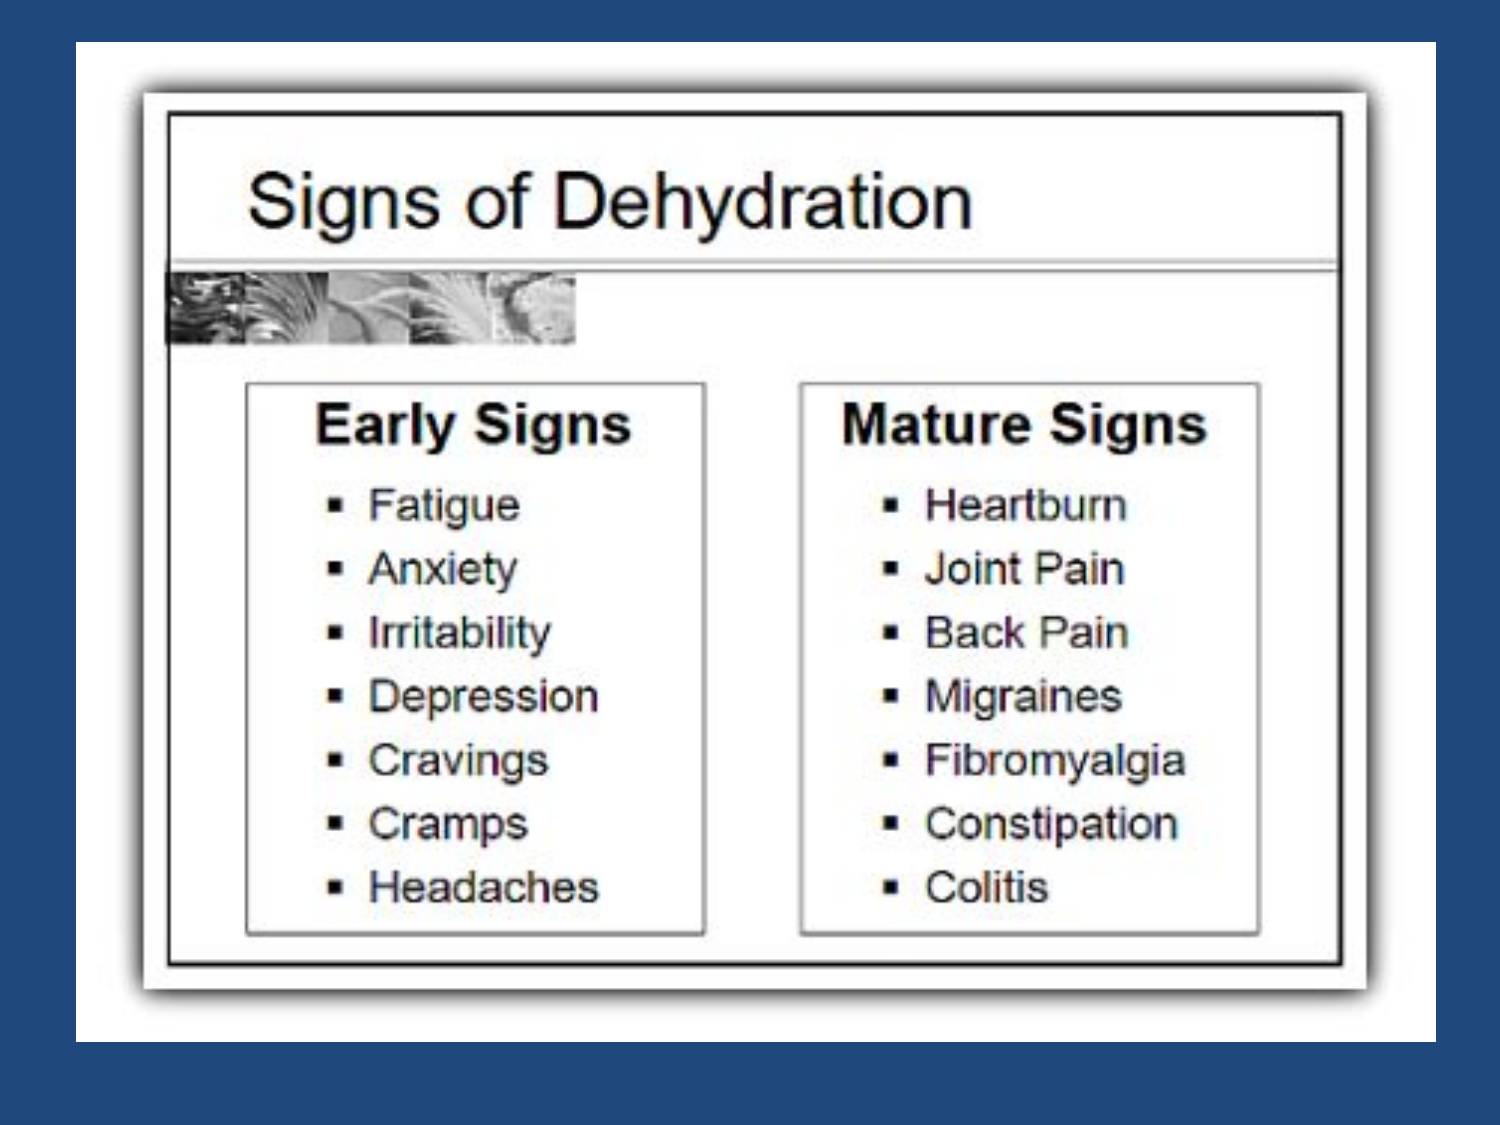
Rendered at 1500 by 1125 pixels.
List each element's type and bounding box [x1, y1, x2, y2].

picture [76, 42, 1436, 1043]
